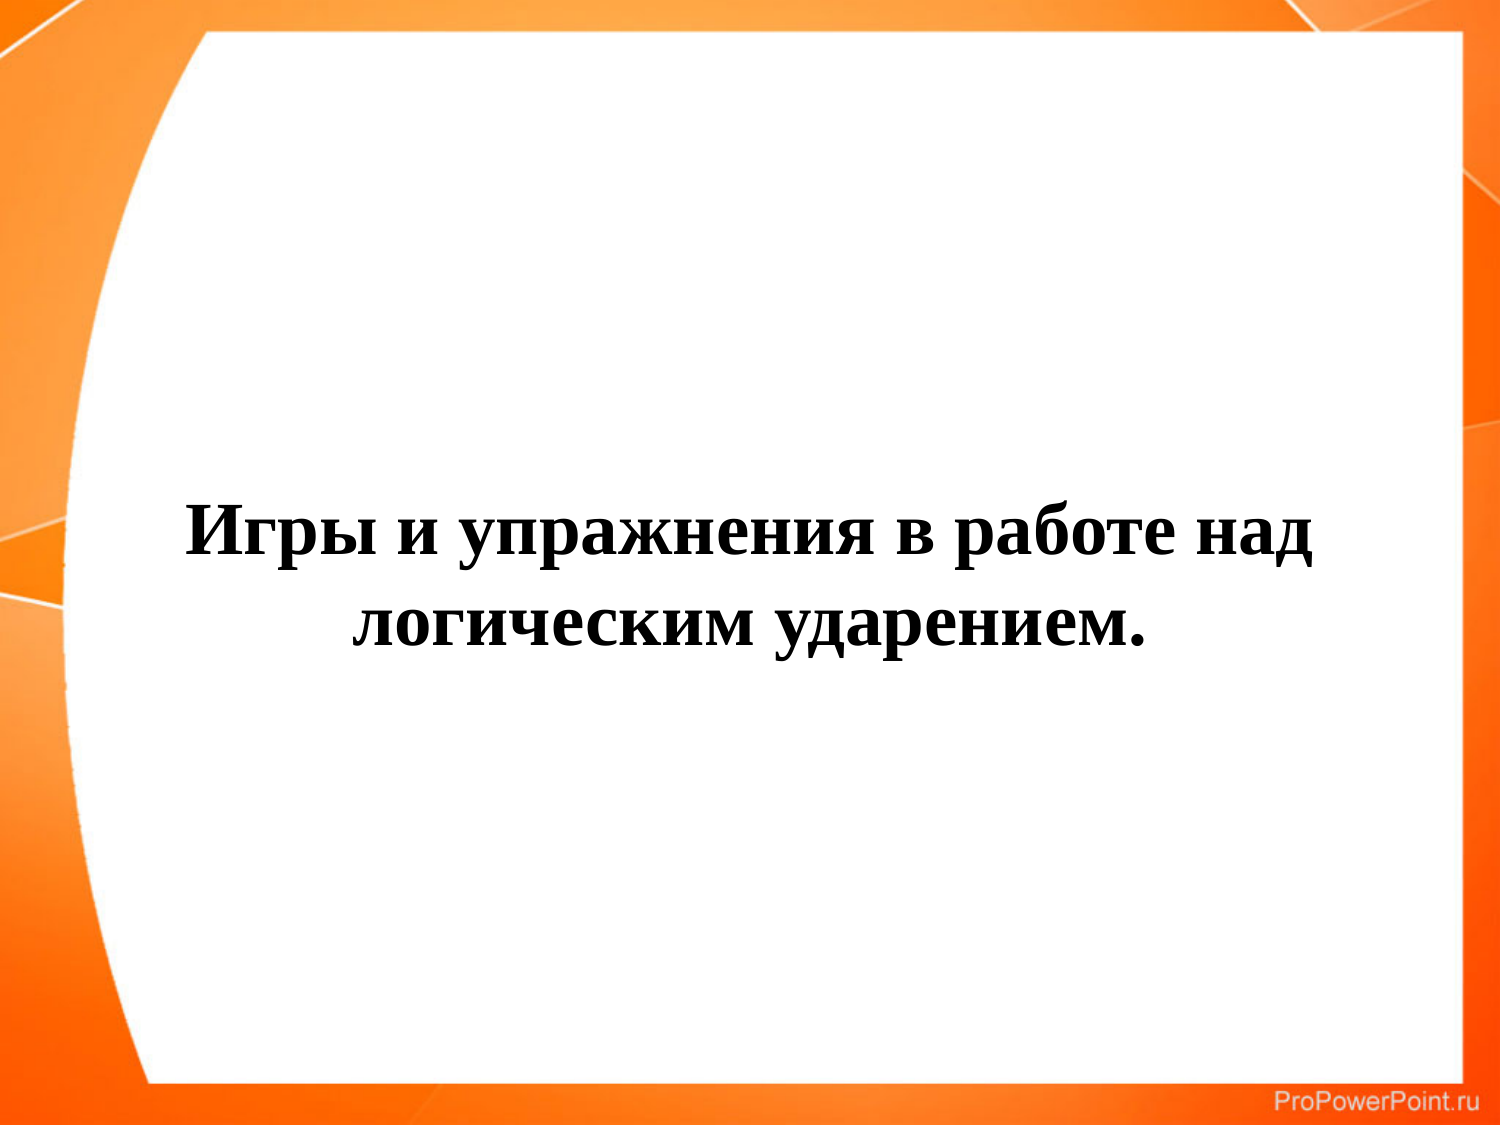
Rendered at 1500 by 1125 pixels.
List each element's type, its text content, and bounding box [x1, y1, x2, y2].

list Игры и упражнения в работе над логическим ударением. [75, 262, 1425, 1005]
picture [0, 0, 1500, 1125]
